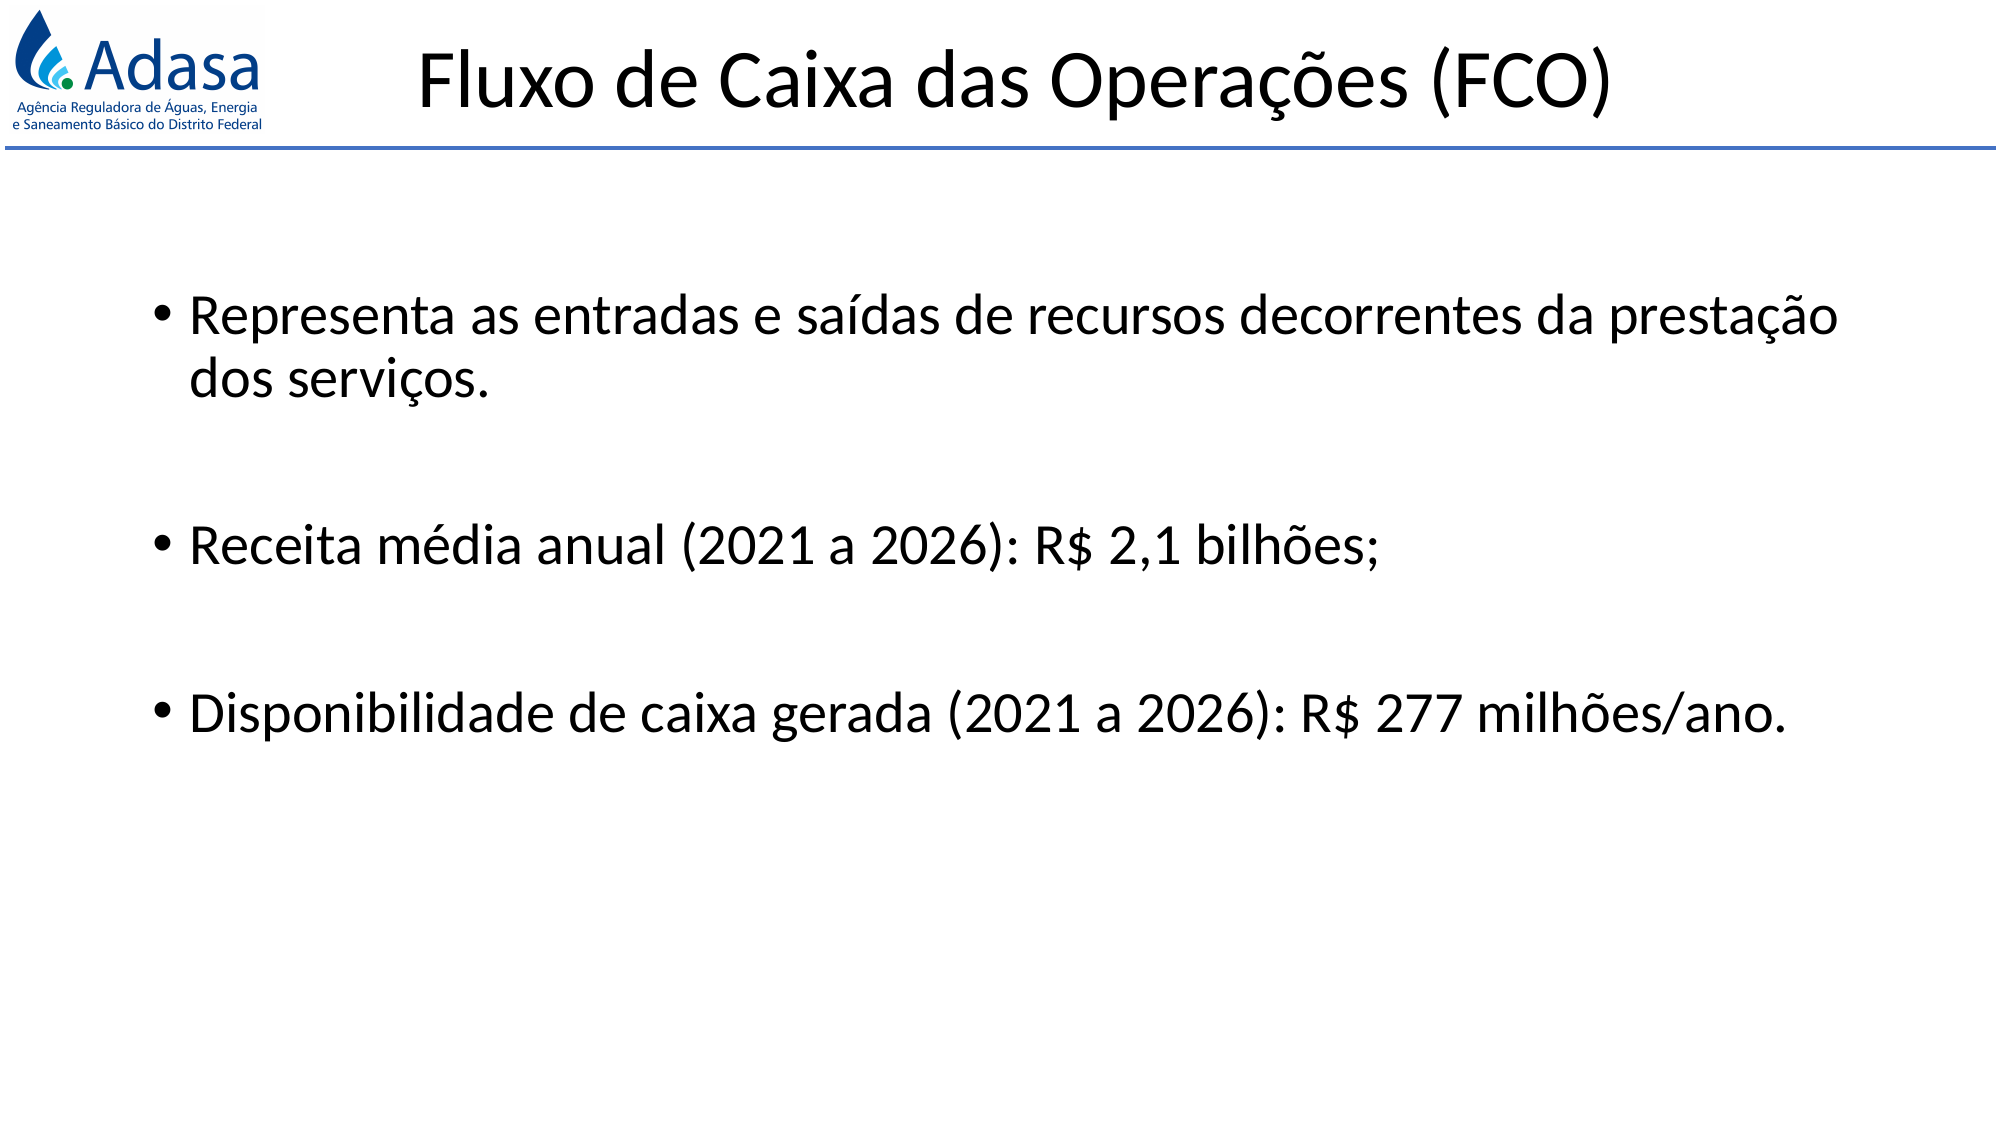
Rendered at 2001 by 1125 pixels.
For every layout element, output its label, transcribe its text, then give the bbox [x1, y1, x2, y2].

list Representa as entradas e saídas de recursos decorrentes da prestação dos serviços. Receita média anual (2021 a 2026): R$ 2,1 bilhões; Disponibilidade de caixa gerada (2021 a 2026): R$ 277 milhões/ano. [137, 276, 1863, 1014]
text_box Fluxo de Caixa das Operações (FCO) [154, 13, 1880, 148]
picture [9, 5, 265, 134]
